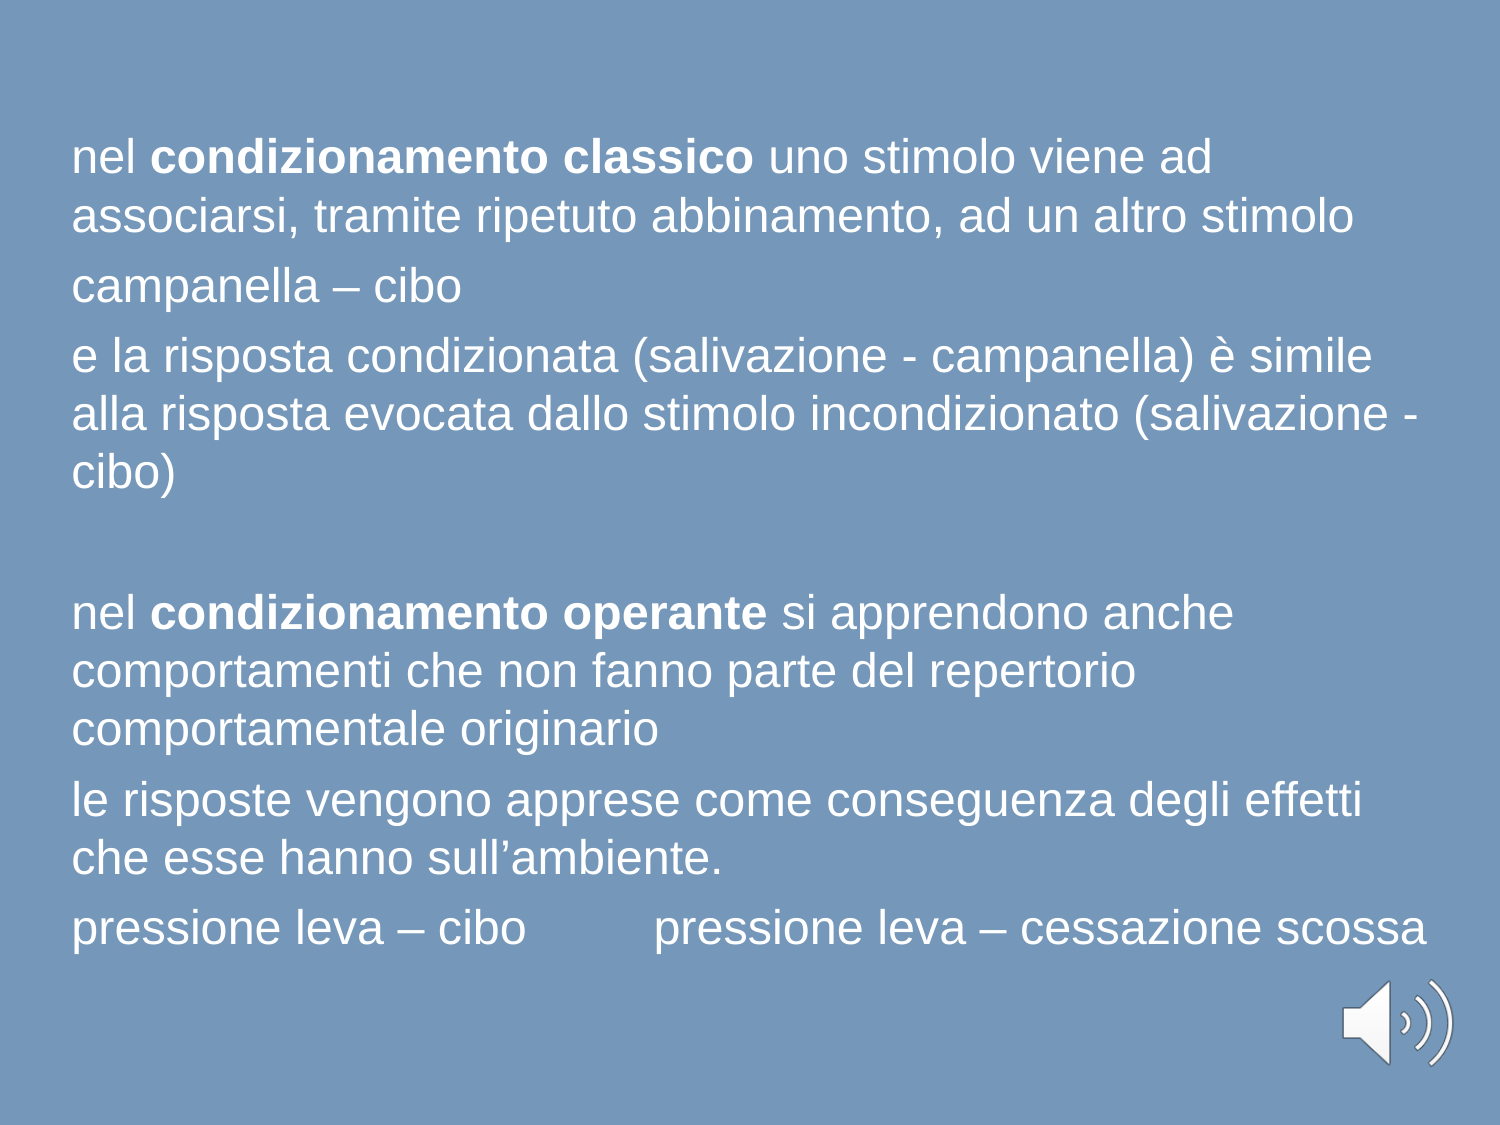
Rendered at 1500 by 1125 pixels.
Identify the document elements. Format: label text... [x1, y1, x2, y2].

picture [1331, 956, 1465, 1090]
text_box nel condizionamento classico uno stimolo viene ad associarsi, tramite ripetuto abbinamento, ad un altro stimolo campanella – cibo e la risposta condizionata (salivazione - campanella) è simile alla risposta evocata dallo stimolo incondizionato (salivazione - cibo) nel condizionamento operante si apprendono anche comportamenti che non fanno parte del repertorio comportamentale originario le risposte vengono apprese come conseguenza degli effetti che esse hanno sull’ambiente. pressione leva – cibo pressione leva – cessazione scossa [41, 125, 1442, 1012]
